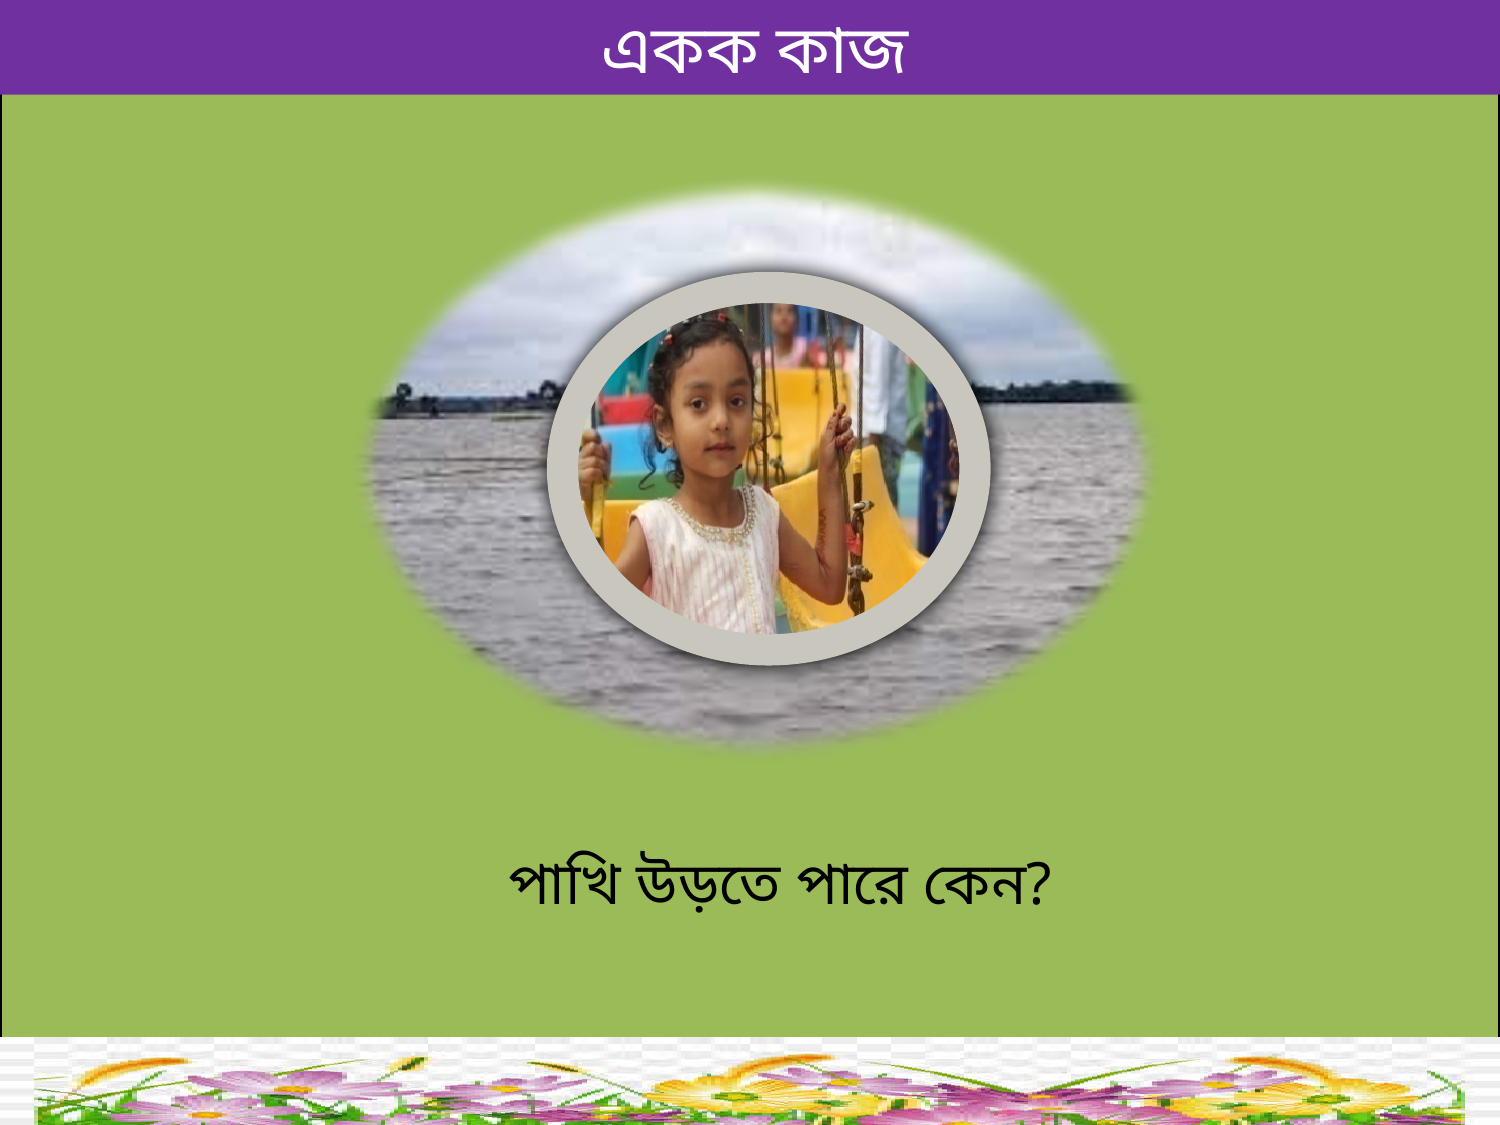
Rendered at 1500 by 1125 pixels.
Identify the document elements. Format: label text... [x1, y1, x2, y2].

text_box পাখি উড়তে পারে কেন? [410, 823, 1164, 940]
text_box [0, 95, 1500, 1036]
picture [349, 174, 1163, 763]
text_box একক কাজ [0, 0, 1500, 95]
picture [0, 1037, 1500, 1125]
